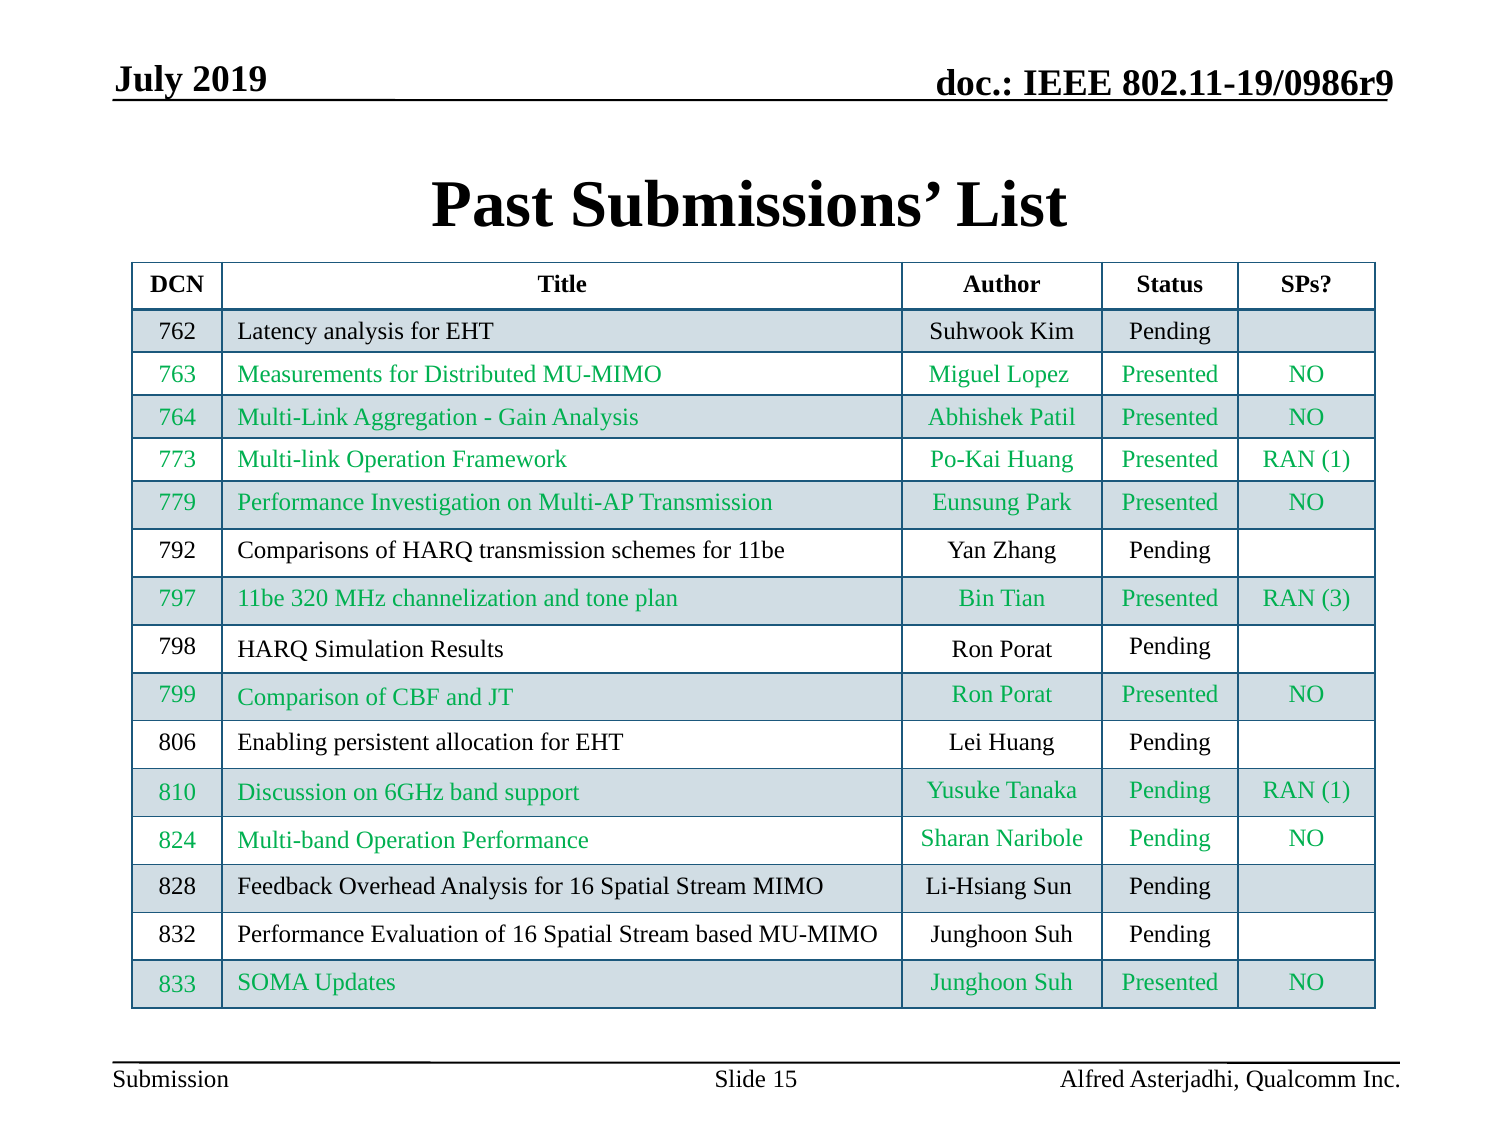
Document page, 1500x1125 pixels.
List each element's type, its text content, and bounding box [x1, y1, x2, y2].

table_cell NO [1239, 817, 1374, 864]
table_cell Pending [1103, 817, 1237, 864]
table_cell [1239, 311, 1374, 351]
table_cell Ron Porat [903, 626, 1101, 672]
table_header SPs? [1239, 263, 1374, 308]
table_cell Ron Porat [903, 674, 1101, 720]
table_cell 832 [133, 913, 221, 959]
table_cell [1239, 721, 1374, 768]
table_cell HARQ Simulation Results [223, 626, 901, 672]
table_cell Junghoon Suh [903, 961, 1101, 1007]
table_cell 806 [133, 721, 221, 768]
table_cell Multi-Link Aggregation - Gain Analysis [223, 396, 901, 437]
table_cell RAN (1) [1239, 769, 1374, 816]
table_cell Junghoon Suh [903, 913, 1101, 959]
table_cell Lei Huang [903, 721, 1101, 768]
table_cell Enabling persistent allocation for EHT [223, 721, 901, 768]
table_cell Comparisons of HARQ transmission schemes for 11be [223, 530, 901, 576]
table_cell 779 [133, 482, 221, 528]
table_cell Yan Zhang [903, 530, 1101, 576]
table_cell 792 [133, 530, 221, 576]
table_cell NO [1239, 482, 1374, 528]
table_header Title [223, 263, 901, 308]
table_cell NO [1239, 674, 1374, 720]
table_cell [1239, 530, 1374, 576]
table_cell Presented [1103, 396, 1237, 437]
table_cell Pending [1103, 311, 1237, 351]
table_cell Pending [1103, 626, 1237, 672]
table_cell Feedback Overhead Analysis for 16 Spatial Stream MIMO [223, 865, 901, 912]
table_cell Presented [1103, 482, 1237, 528]
table_cell 11be 320 MHz channelization and tone plan [223, 578, 901, 624]
table_cell Po-Kai Huang [903, 439, 1101, 480]
table_cell Pending [1103, 530, 1237, 576]
table_cell 762 [133, 311, 221, 351]
table_header Status [1103, 263, 1237, 308]
table_cell Pending [1103, 721, 1237, 768]
table_cell Measurements for Distributed MU-MIMO [223, 353, 901, 394]
table_cell Presented [1103, 674, 1237, 720]
table_cell Pending [1103, 865, 1237, 912]
table_cell Bin Tian [903, 578, 1101, 624]
table_cell Multi-band Operation Performance [223, 817, 901, 864]
table_cell NO [1239, 353, 1374, 394]
table_cell Presented [1103, 439, 1237, 480]
table_cell Presented [1103, 578, 1237, 624]
table_cell SOMA Updates [223, 961, 901, 1007]
table_cell 773 [133, 439, 221, 480]
table_cell [1239, 865, 1374, 912]
table_cell Pending [1103, 913, 1237, 959]
table_cell 810 [133, 769, 221, 816]
table_cell Presented [1103, 353, 1237, 394]
table_cell Comparison of CBF and JT [223, 674, 901, 720]
table_cell RAN (1) [1239, 439, 1374, 480]
table_cell Yusuke Tanaka [903, 769, 1101, 816]
table_cell Miguel Lopez [903, 353, 1101, 394]
table_cell 764 [133, 396, 221, 437]
table_cell RAN (3) [1239, 578, 1374, 624]
footer Alfred Asterjadhi, Qualcomm Inc. [878, 1061, 1402, 1093]
table_cell Discussion on 6GHz band support [223, 769, 901, 816]
table_cell 799 [133, 674, 221, 720]
table_cell 797 [133, 578, 221, 624]
table_cell 833 [133, 961, 221, 1007]
table_header Author [903, 263, 1101, 308]
table_cell Suhwook Kim [903, 311, 1101, 351]
table_cell 763 [133, 353, 221, 394]
table_cell NO [1239, 961, 1374, 1007]
table_cell Abhishek Patil [903, 396, 1101, 437]
table_cell [1239, 913, 1374, 959]
table_cell 798 [133, 626, 221, 672]
table_cell Eunsung Park [903, 482, 1101, 528]
table_cell Latency analysis for EHT [223, 311, 901, 351]
table_cell Presented [1103, 961, 1237, 1007]
table_cell 824 [133, 817, 221, 864]
table_cell Performance Investigation on Multi-AP Transmission [223, 482, 901, 528]
table_cell [1239, 626, 1374, 672]
slide_number Slide 15 [712, 1061, 800, 1123]
title Past Submissions’ List [112, 112, 1388, 288]
table_cell Pending [1103, 769, 1237, 816]
table_cell Performance Evaluation of 16 Spatial Stream based MU-MIMO [223, 913, 901, 959]
table_cell NO [1239, 396, 1374, 437]
table_cell 828 [133, 865, 221, 912]
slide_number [114, 54, 423, 100]
table_cell Sharan Naribole [903, 817, 1101, 864]
table_cell Li-Hsiang Sun [903, 865, 1101, 912]
table_header DCN [133, 263, 221, 308]
table_cell Multi-link Operation Framework [223, 439, 901, 480]
